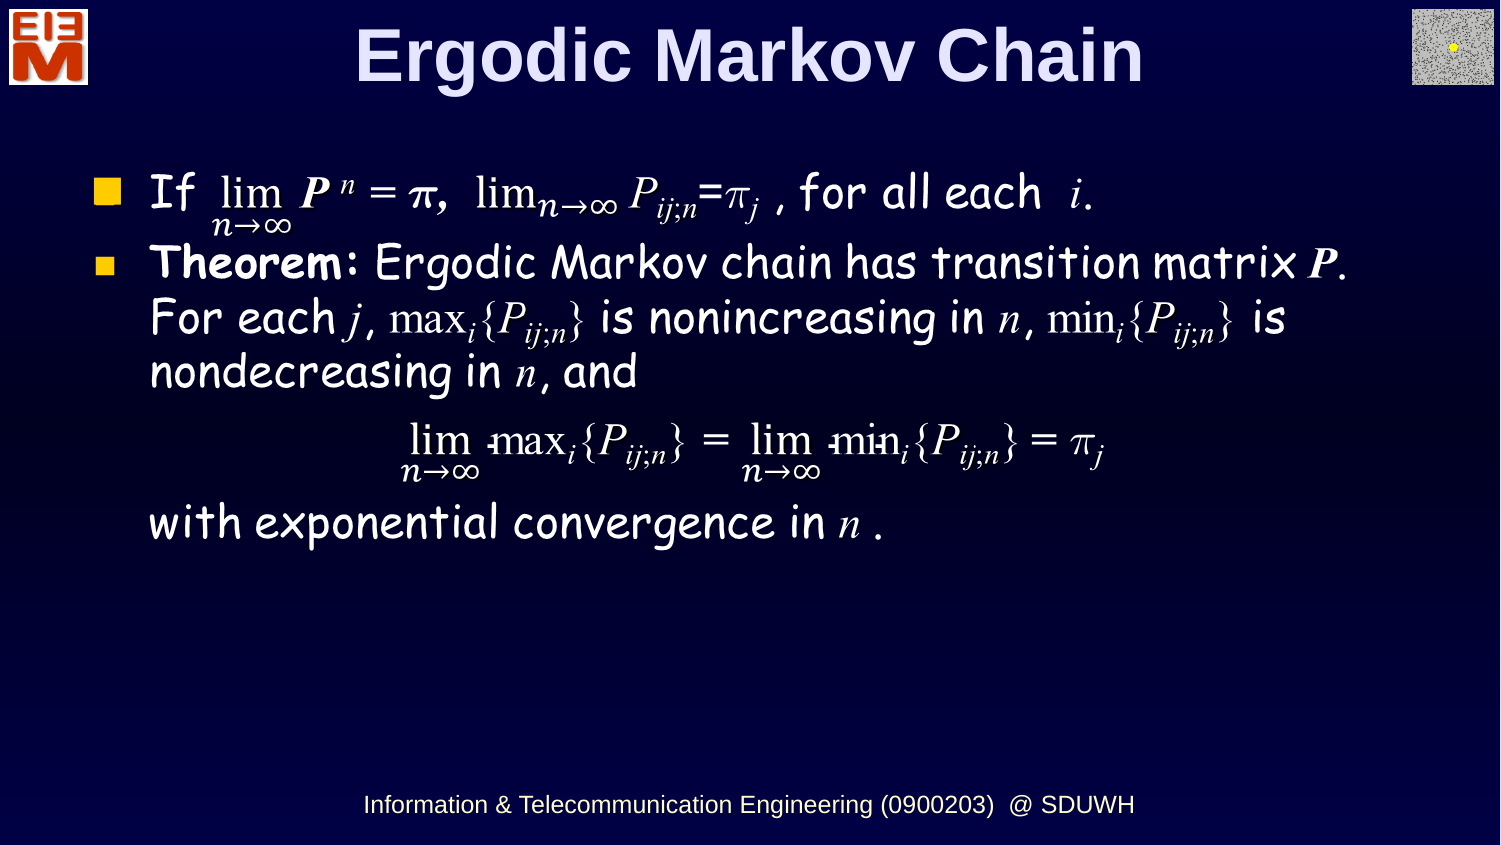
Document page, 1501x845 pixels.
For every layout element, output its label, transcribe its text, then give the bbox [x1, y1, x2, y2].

picture [9, 9, 74, 85]
picture [1426, 9, 1494, 85]
list [75, 150, 1425, 760]
text_box Ergodic Markov Chain [74, 9, 1426, 94]
footer Information & Telecommunication Engineering (0900203) @ SDUWH [312, 788, 1188, 826]
